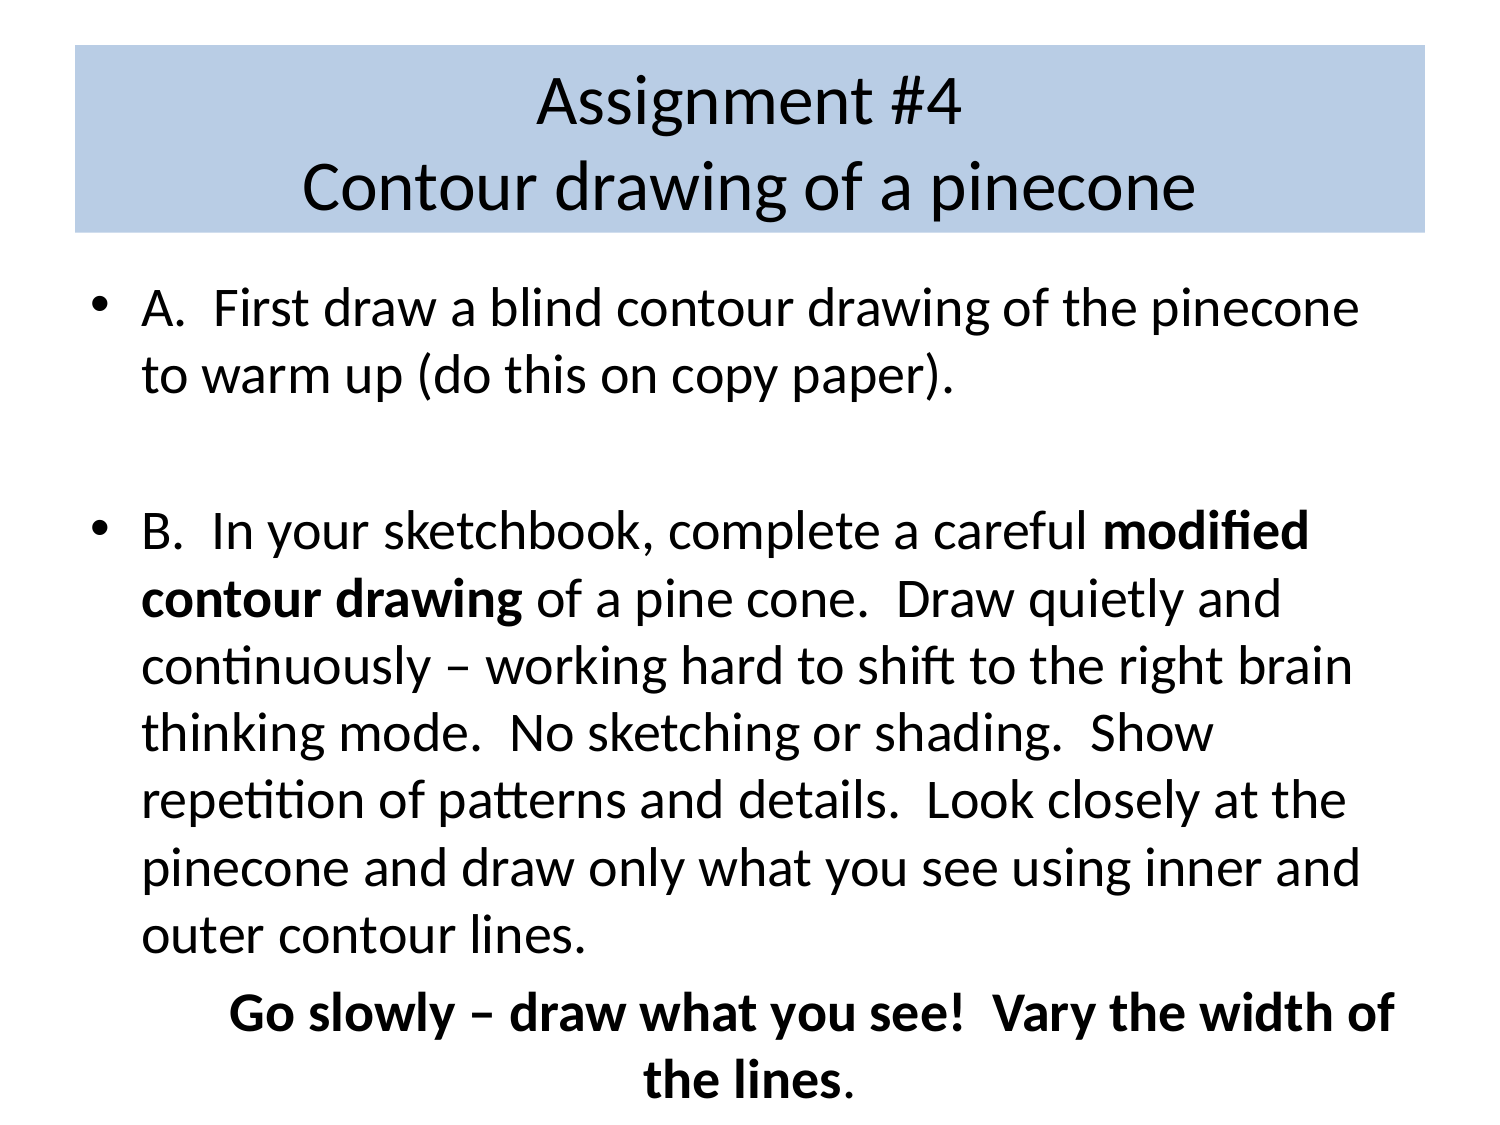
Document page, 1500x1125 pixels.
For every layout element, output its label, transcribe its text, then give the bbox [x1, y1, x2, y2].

title Assignment #4 Contour drawing of a pinecone [75, 45, 1425, 233]
list A. First draw a blind contour drawing of the pinecone to warm up (do this on copy paper). B. In your sketchbook, complete a careful modified contour drawing of a pine cone. Draw quietly and continuously – working hard to shift to the right brain thinking mode. No sketching or shading. Show repetition of patterns and details. Look closely at the pinecone and draw only what you see using inner and outer contour lines. Go slowly – draw what you see! Vary the width of the lines. [75, 262, 1425, 1125]
